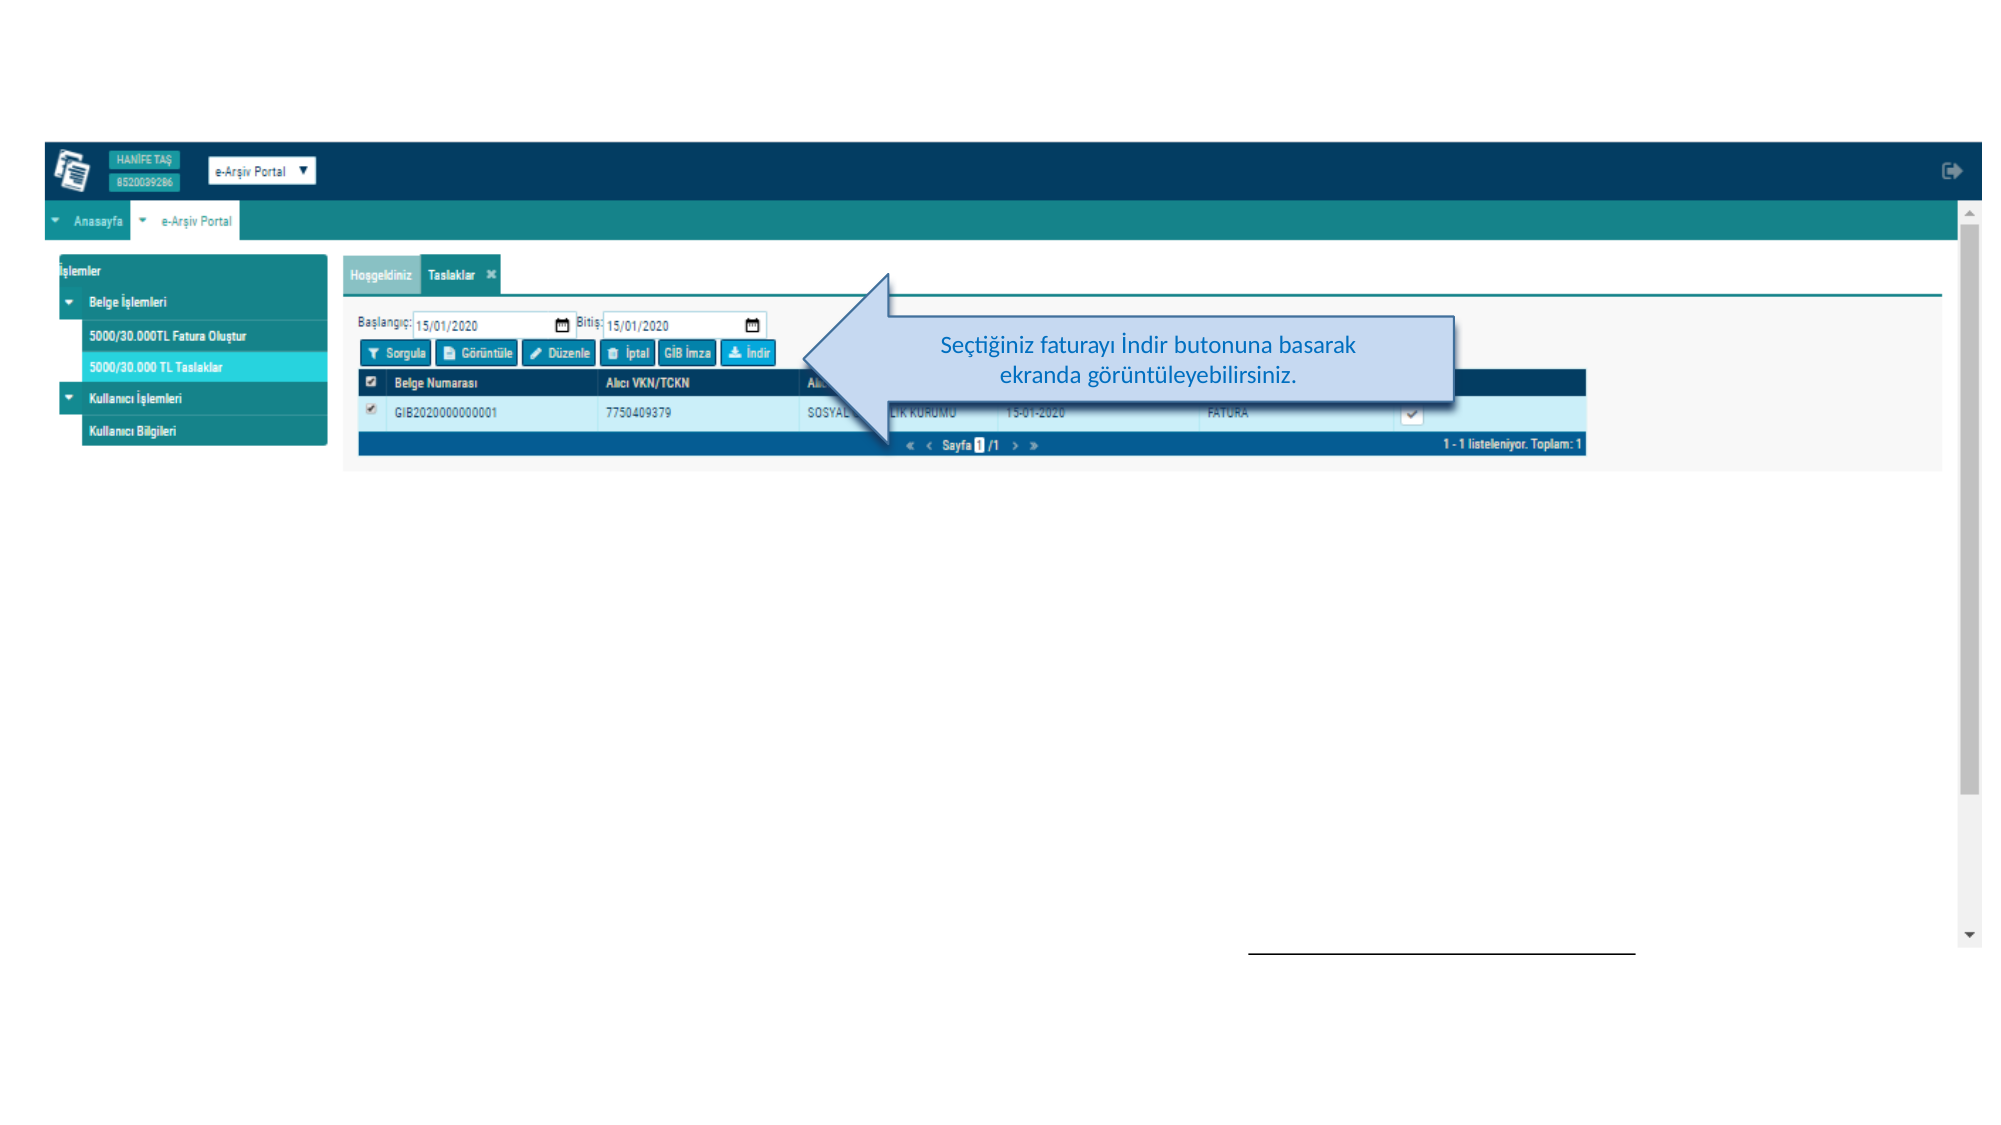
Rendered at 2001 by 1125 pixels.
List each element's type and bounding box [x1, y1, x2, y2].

text_box [44, 140, 1983, 955]
